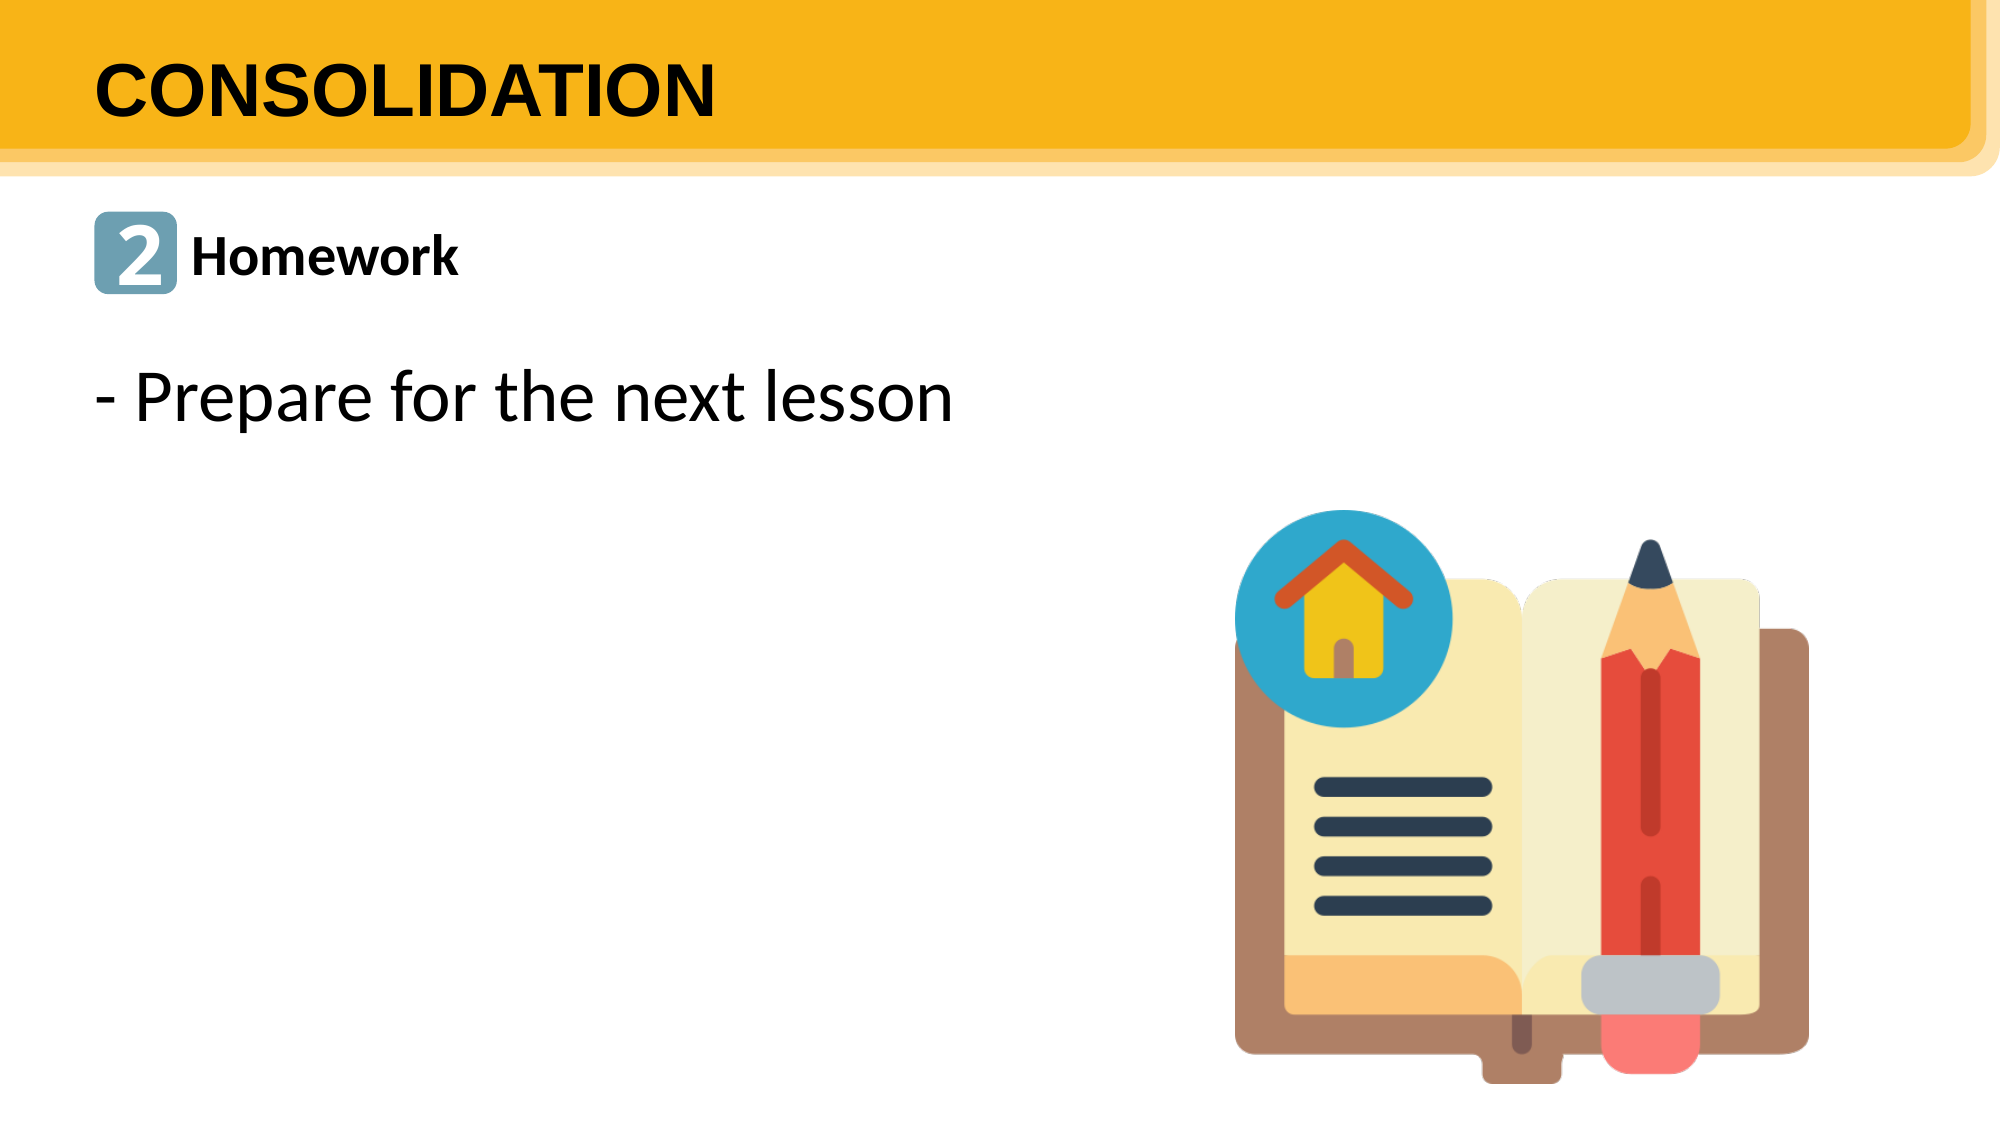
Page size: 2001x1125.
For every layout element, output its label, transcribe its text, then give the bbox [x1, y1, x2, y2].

text_box - Prepare for the next lesson [79, 294, 1915, 444]
text_box [93, 212, 101, 294]
text_box 2 [101, 194, 167, 294]
text_box [167, 211, 178, 294]
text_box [0, 0, 2000, 177]
picture [1235, 510, 1809, 1084]
text_box Homework [176, 209, 505, 294]
